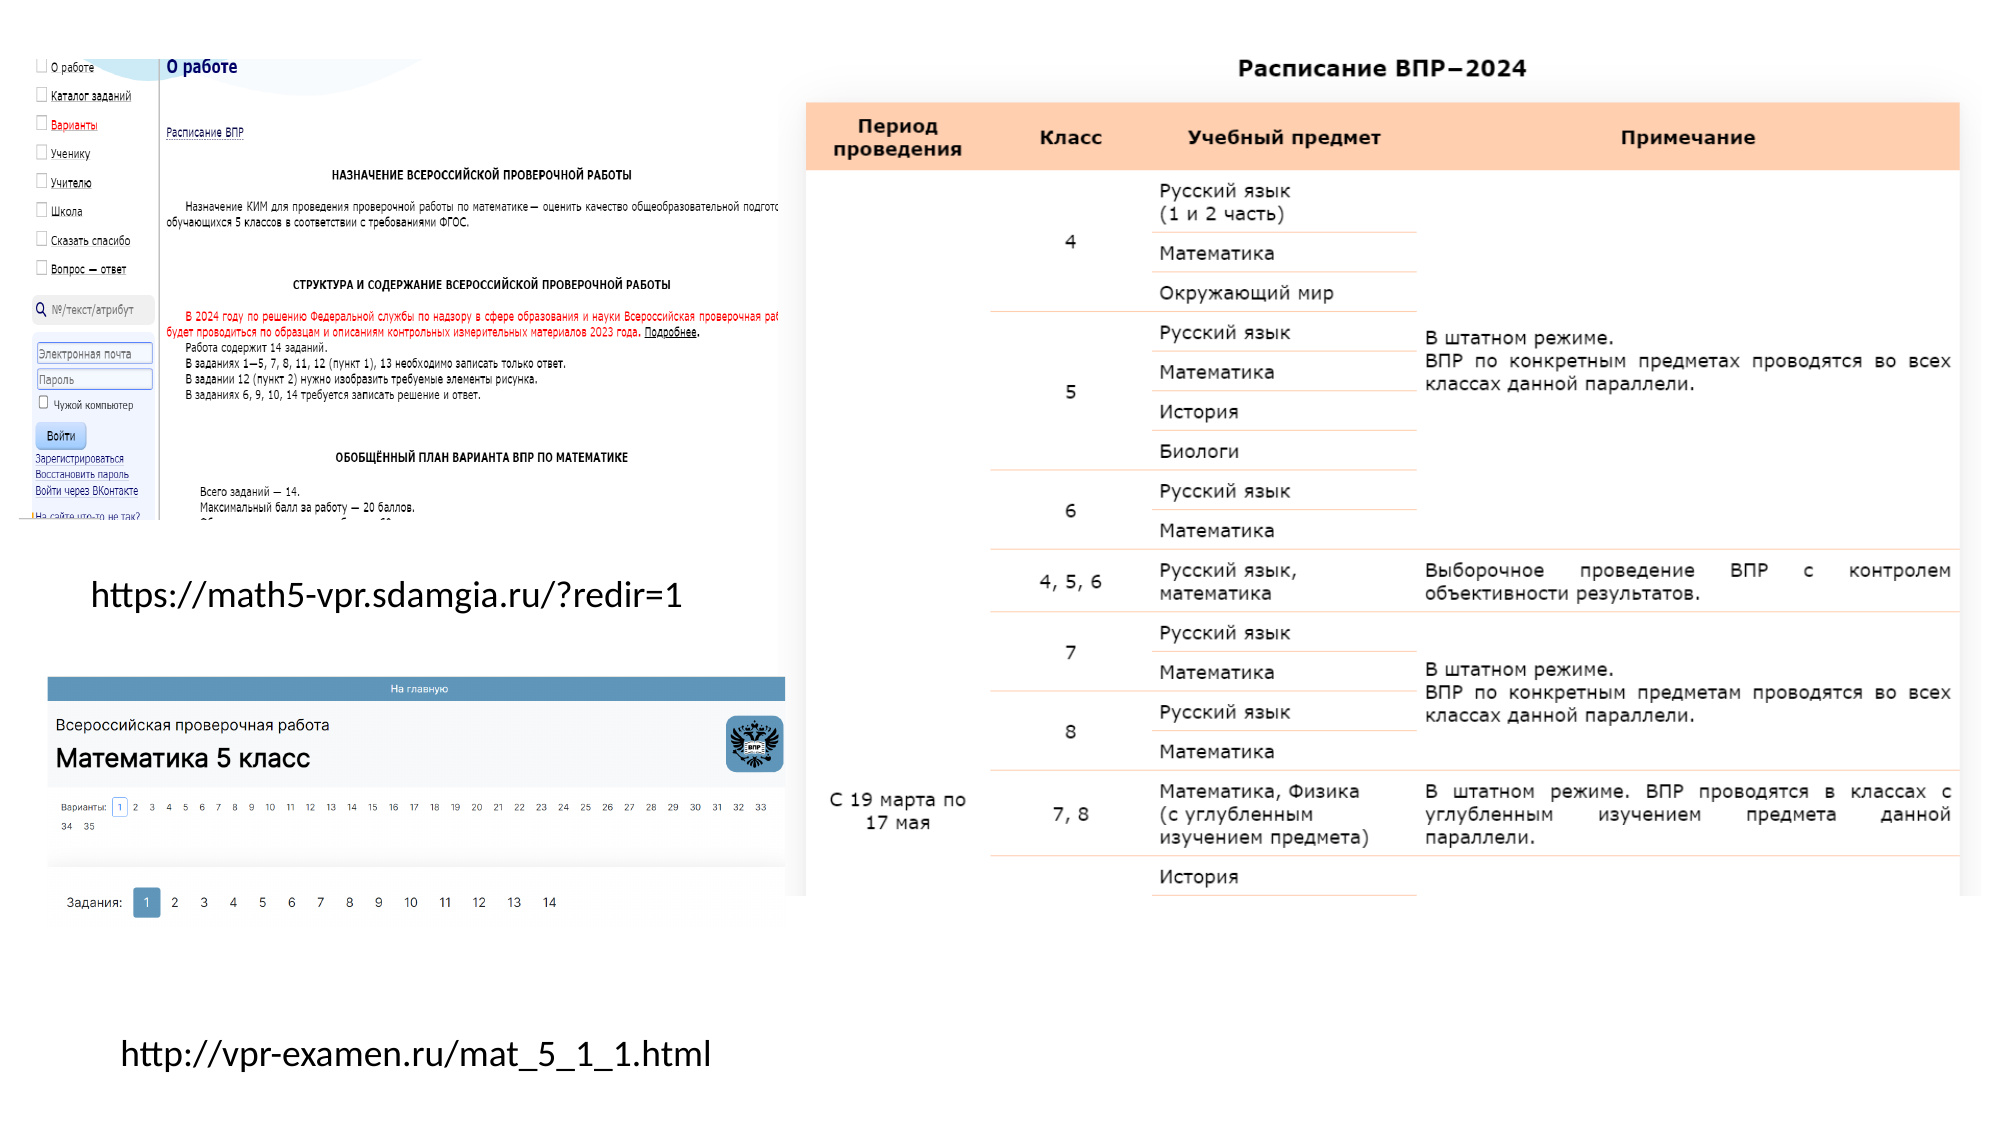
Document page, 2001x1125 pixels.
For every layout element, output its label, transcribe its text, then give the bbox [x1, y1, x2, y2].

picture [47, 45, 1982, 928]
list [18, 59, 778, 520]
text_box http://vpr-examen.ru/mat_5_1_1.html [105, 1021, 728, 1081]
text_box https://math5-vpr.sdamgia.ru/?redir=1 [75, 562, 699, 623]
